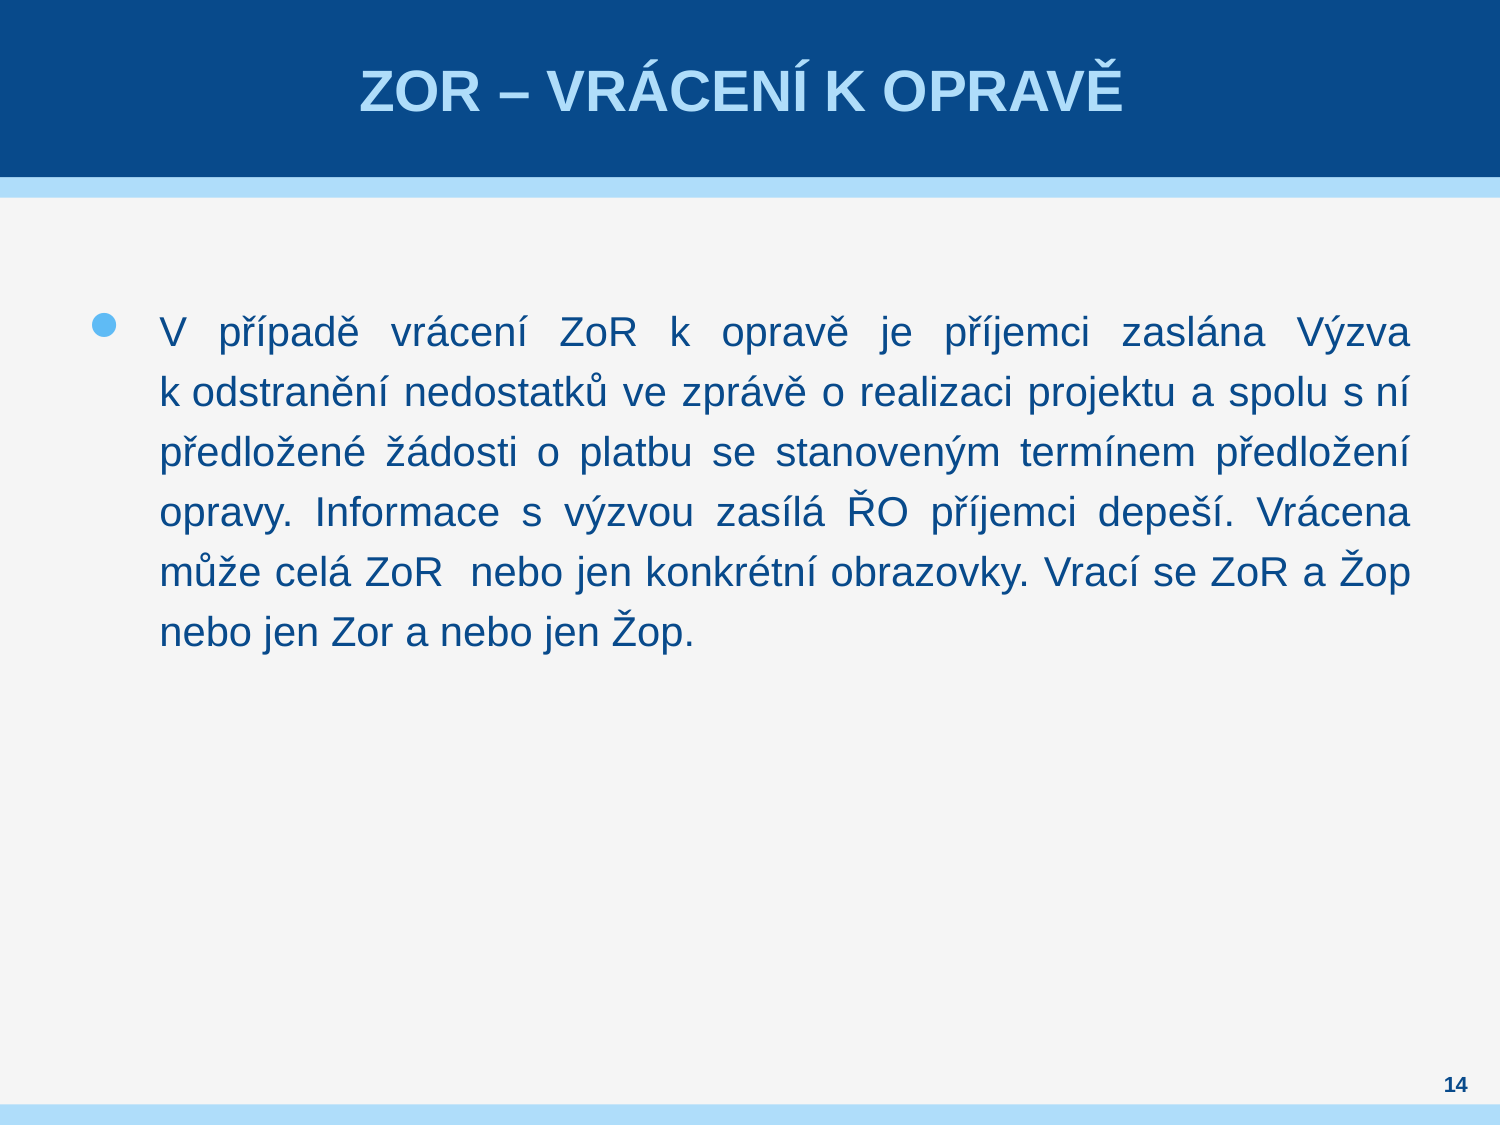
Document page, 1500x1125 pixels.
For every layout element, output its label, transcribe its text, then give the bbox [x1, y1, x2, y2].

slide_number 14 [1417, 1068, 1495, 1099]
title ZOR – vrácení k opravě [59, 0, 1441, 178]
list V případě vrácení ZoR k opravě je příjemci zaslána Výzva k odstranění nedostatků ve zprávě o realizaci projektu a spolu s ní předložené žádosti o platbu se stanoveným termínem předložení opravy. Informace s výzvou zasílá ŘO příjemci depeší. Vrácena může celá ZoR nebo jen konkrétní obrazovky. Vrací se ZoR a Žop nebo jen Zor a nebo jen Žop. [88, 295, 1412, 1004]
